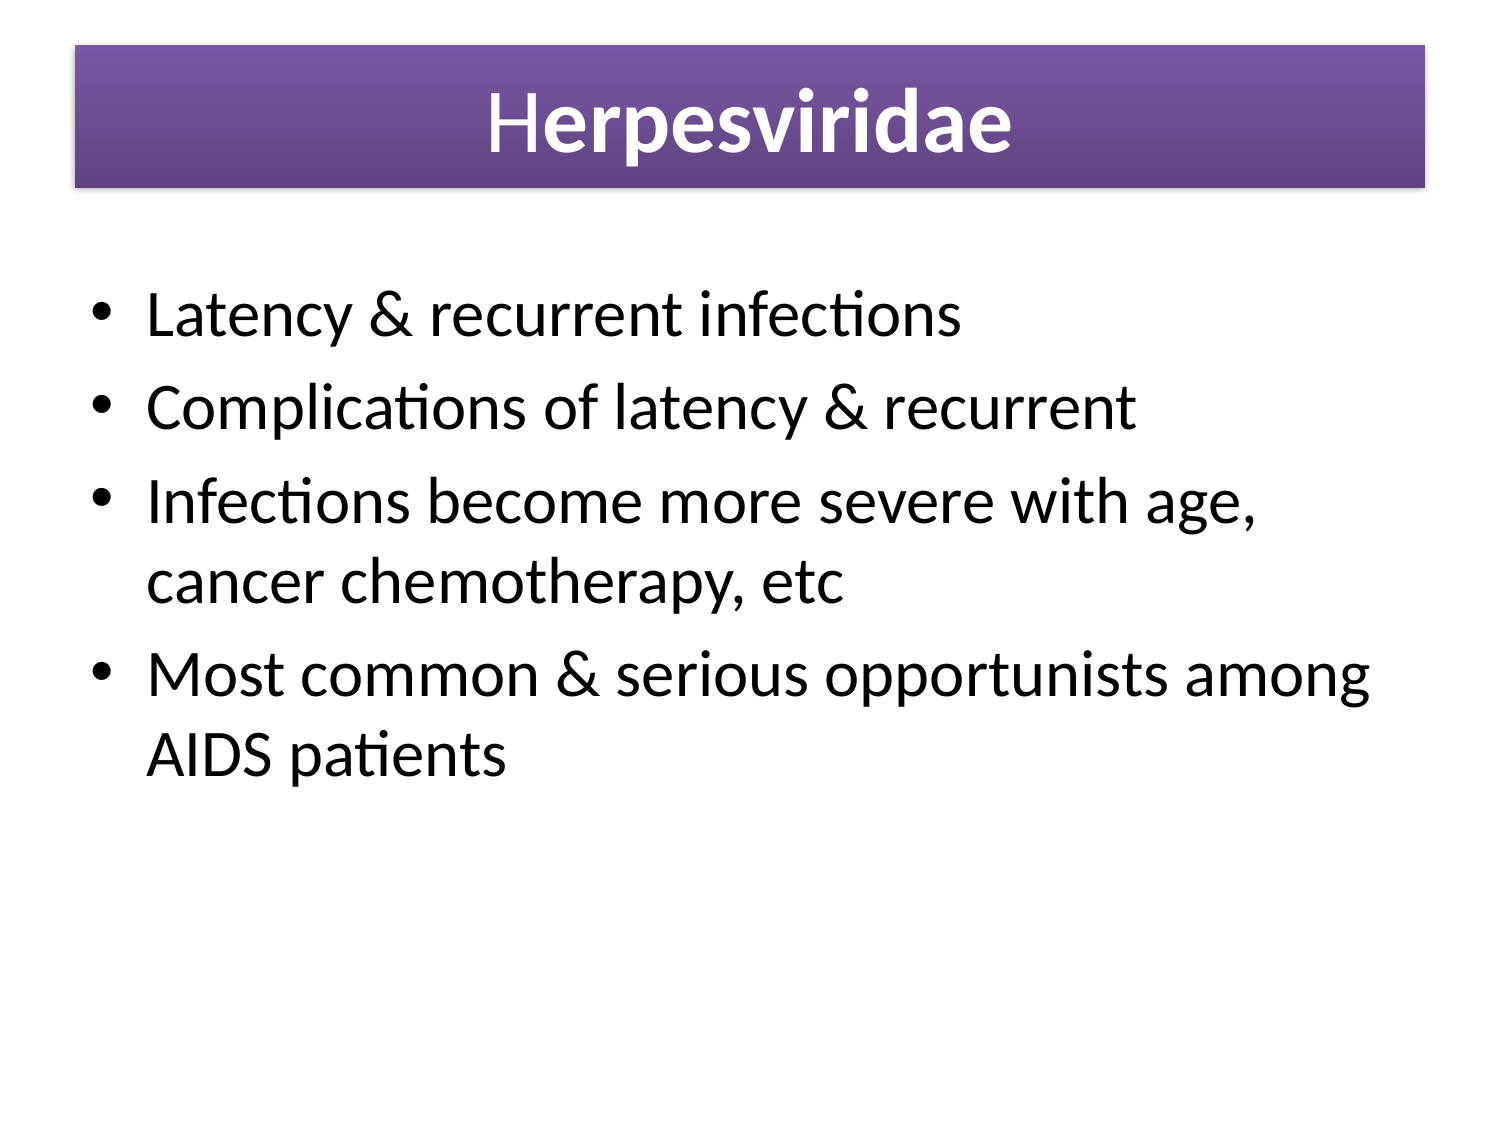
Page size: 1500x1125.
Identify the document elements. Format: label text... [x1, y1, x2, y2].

list Latency & recurrent infections Complications of latency & recurrent Infections become more severe with age, cancer chemotherapy, etc Most common & serious opportunists among AIDS patients [75, 262, 1425, 1005]
title Herpesviridae [75, 45, 1425, 188]
